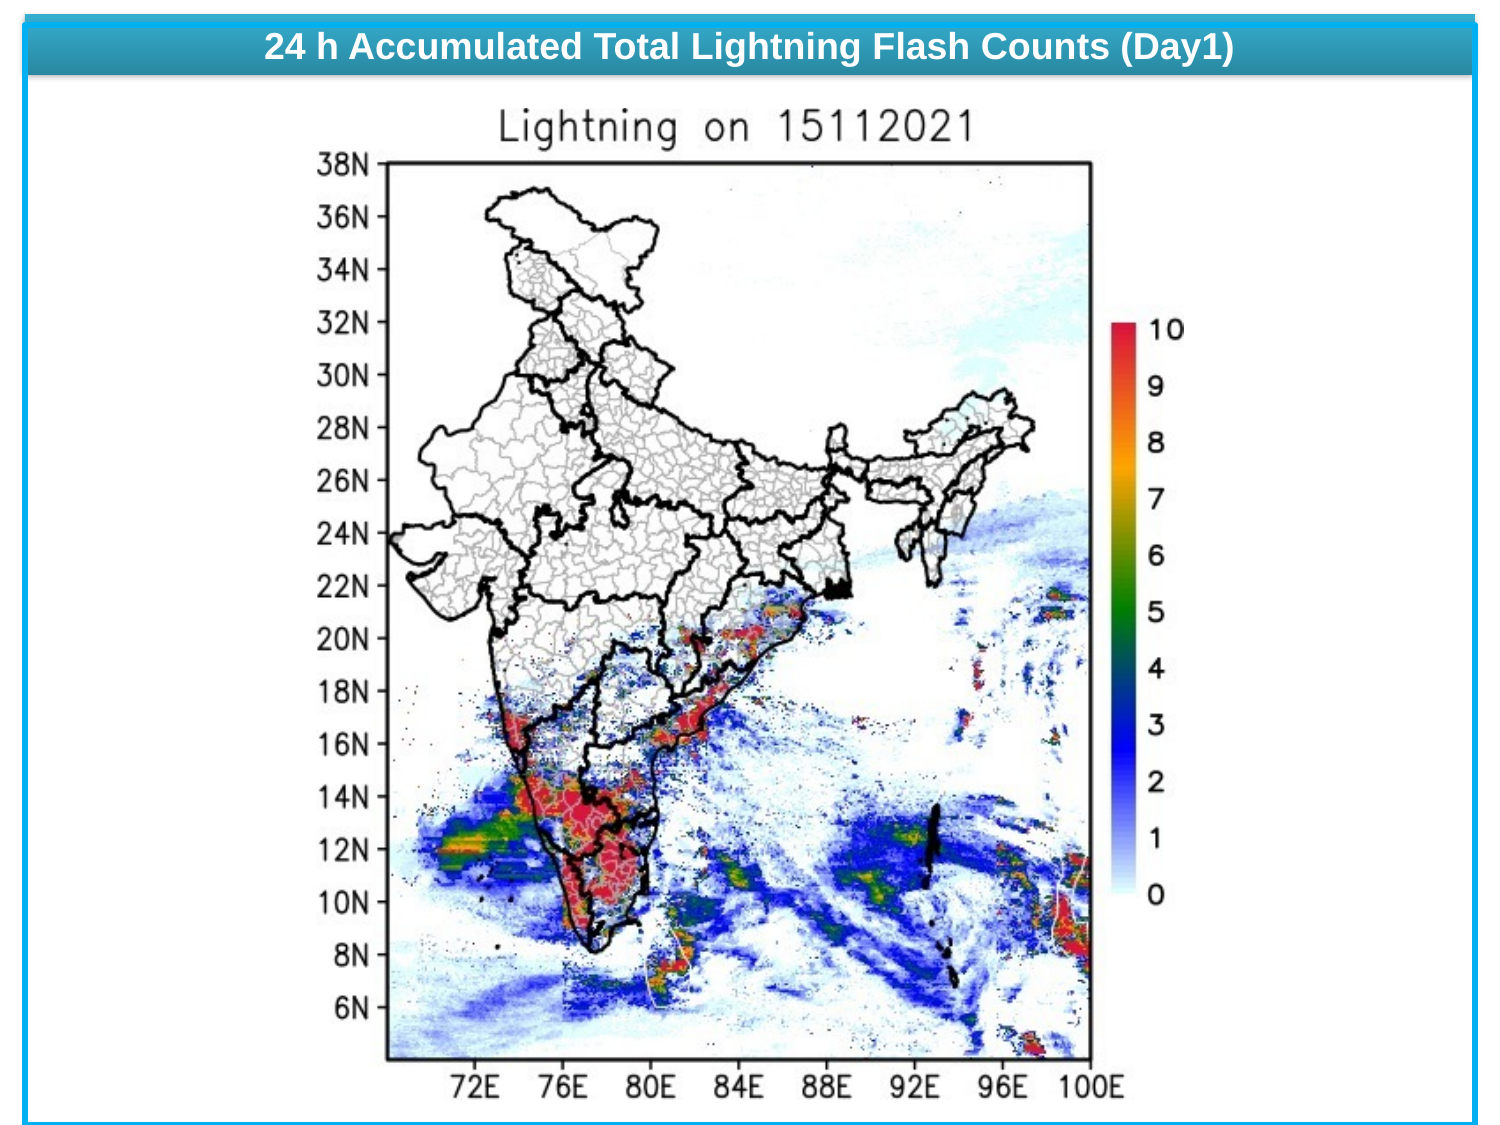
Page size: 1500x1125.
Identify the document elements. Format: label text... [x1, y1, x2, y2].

text_box [23, 23, 1477, 1125]
picture [316, 107, 1184, 1101]
text_box 24 h Accumulated Total Lightning Flash Counts (Day1) [24, 14, 1475, 23]
